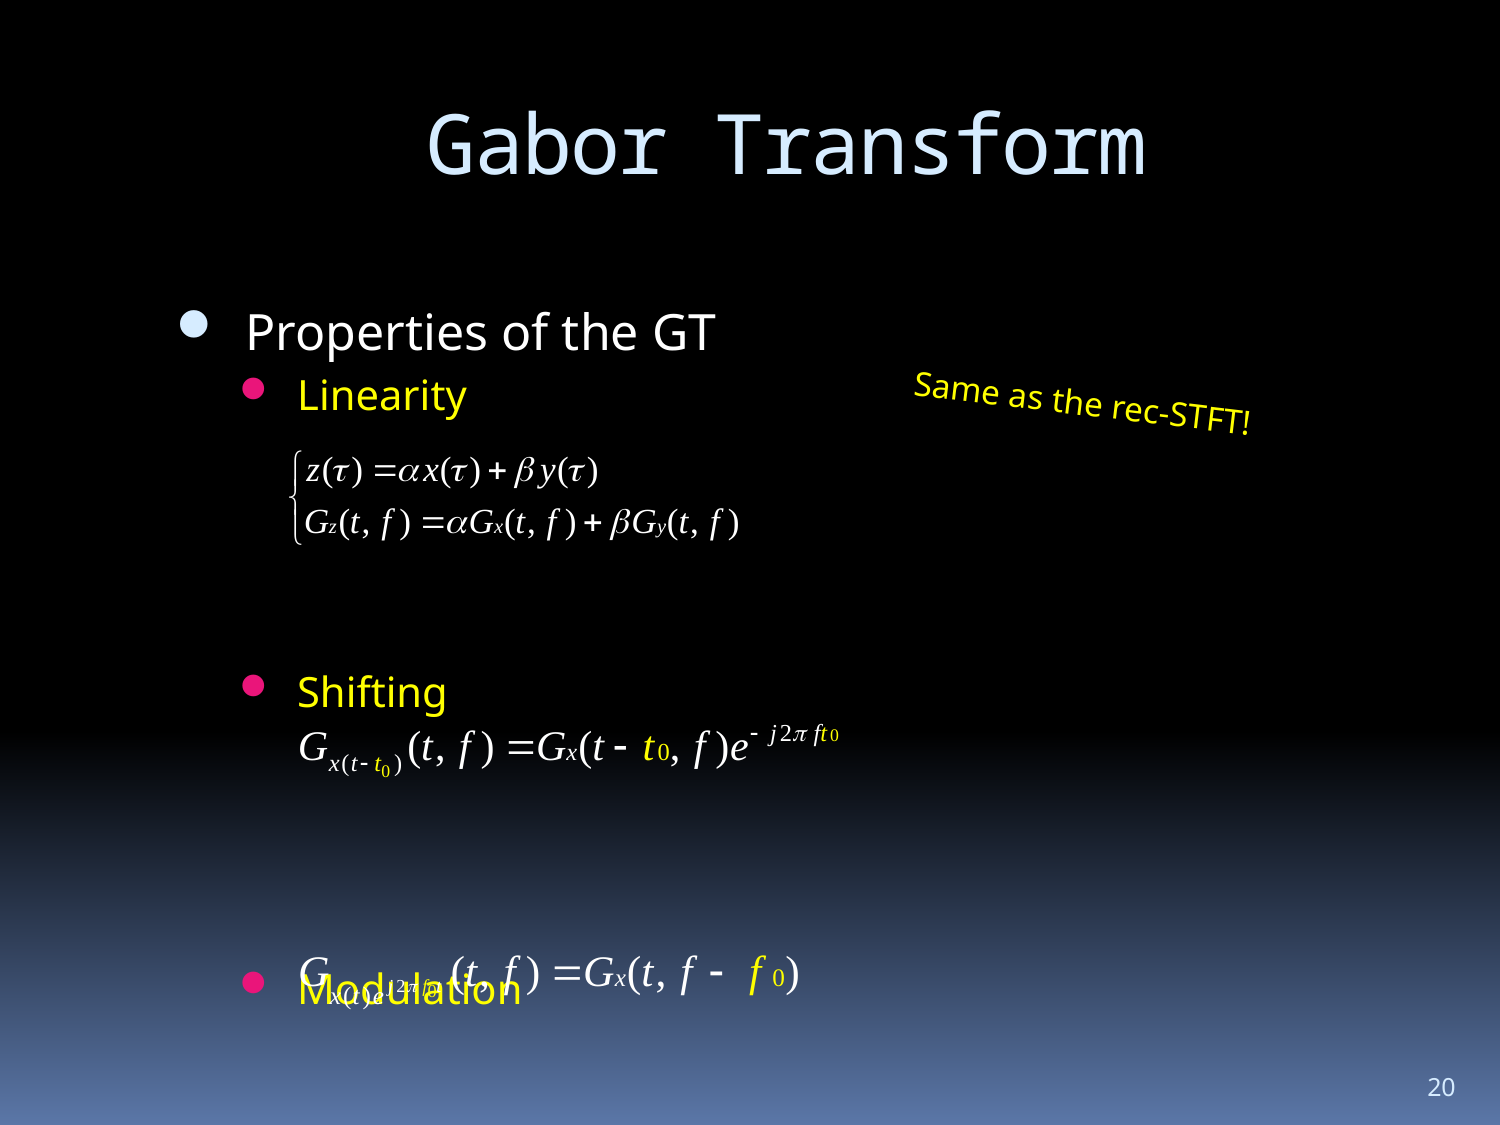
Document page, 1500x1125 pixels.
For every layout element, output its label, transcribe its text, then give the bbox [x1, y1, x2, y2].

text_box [279, 443, 751, 555]
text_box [292, 714, 849, 786]
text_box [291, 941, 811, 1023]
title Gabor Transform [150, 84, 1425, 235]
text_box Same as the rec-STFT! [896, 353, 1269, 452]
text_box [280, 444, 748, 552]
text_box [292, 942, 809, 1020]
slide_number 20 [1412, 1052, 1488, 1113]
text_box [291, 713, 852, 789]
list Properties of the GT Linearity Shifting Modulation [149, 292, 1426, 1043]
